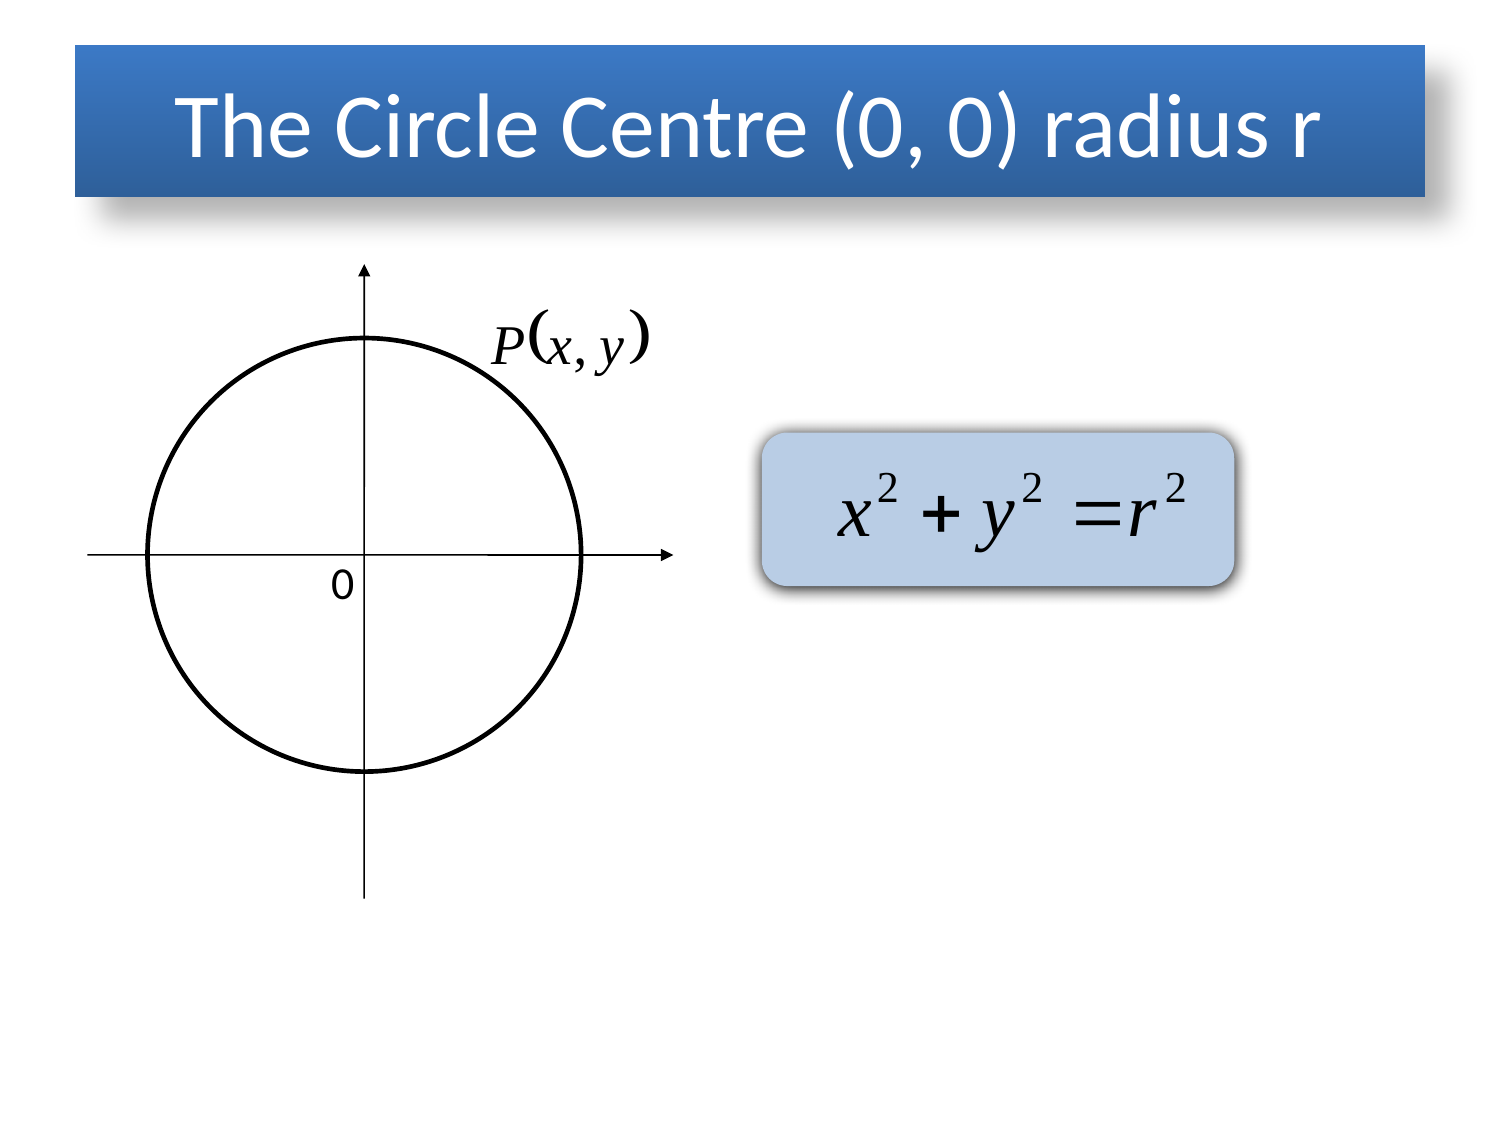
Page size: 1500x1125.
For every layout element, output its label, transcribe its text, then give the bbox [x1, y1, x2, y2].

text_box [481, 307, 651, 388]
text_box [358, 264, 371, 338]
title The Circle Centre (0, 0) radius r [75, 45, 1425, 197]
text_box 0 [316, 546, 409, 616]
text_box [823, 454, 1202, 569]
text_box [147, 338, 582, 772]
text_box [582, 548, 674, 562]
text_box [758, 429, 1238, 590]
